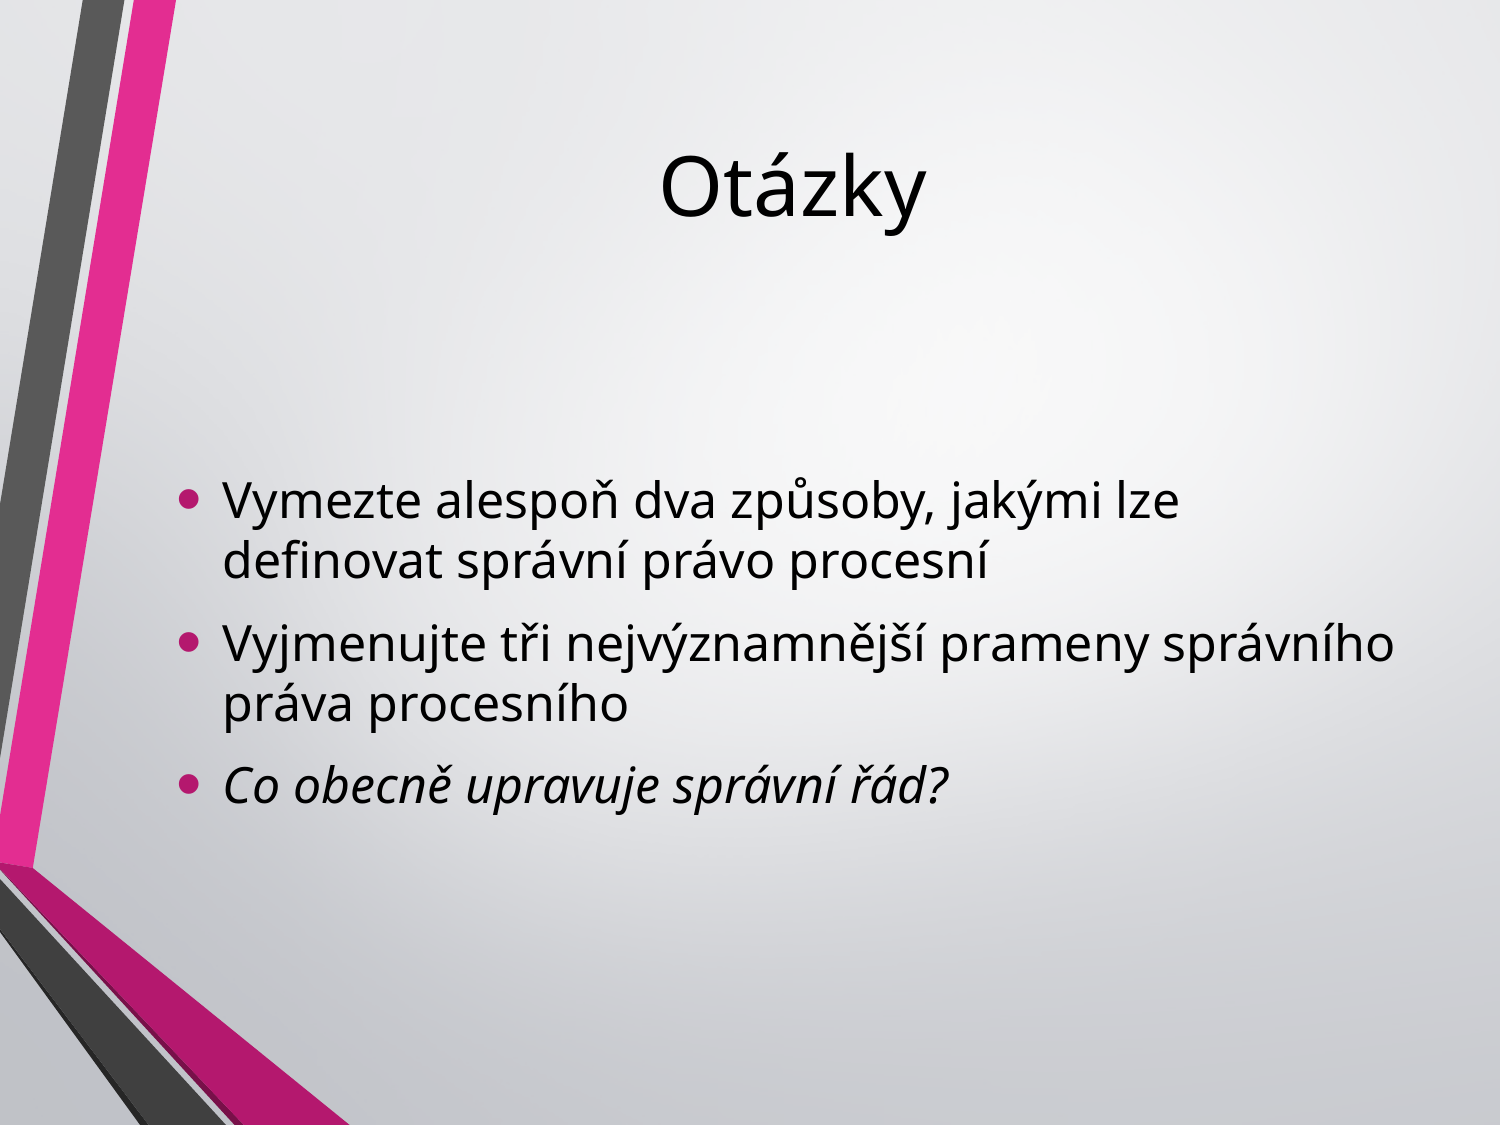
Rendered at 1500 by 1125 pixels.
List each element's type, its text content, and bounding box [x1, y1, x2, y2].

title Otázky [161, 75, 1425, 291]
list Vymezte alespoň dva způsoby, jakými lze definovat správní právo procesní Vyjmenujte tři nejvýznamnější prameny správního práva procesního Co obecně upravuje správní řád? [161, 302, 1425, 980]
